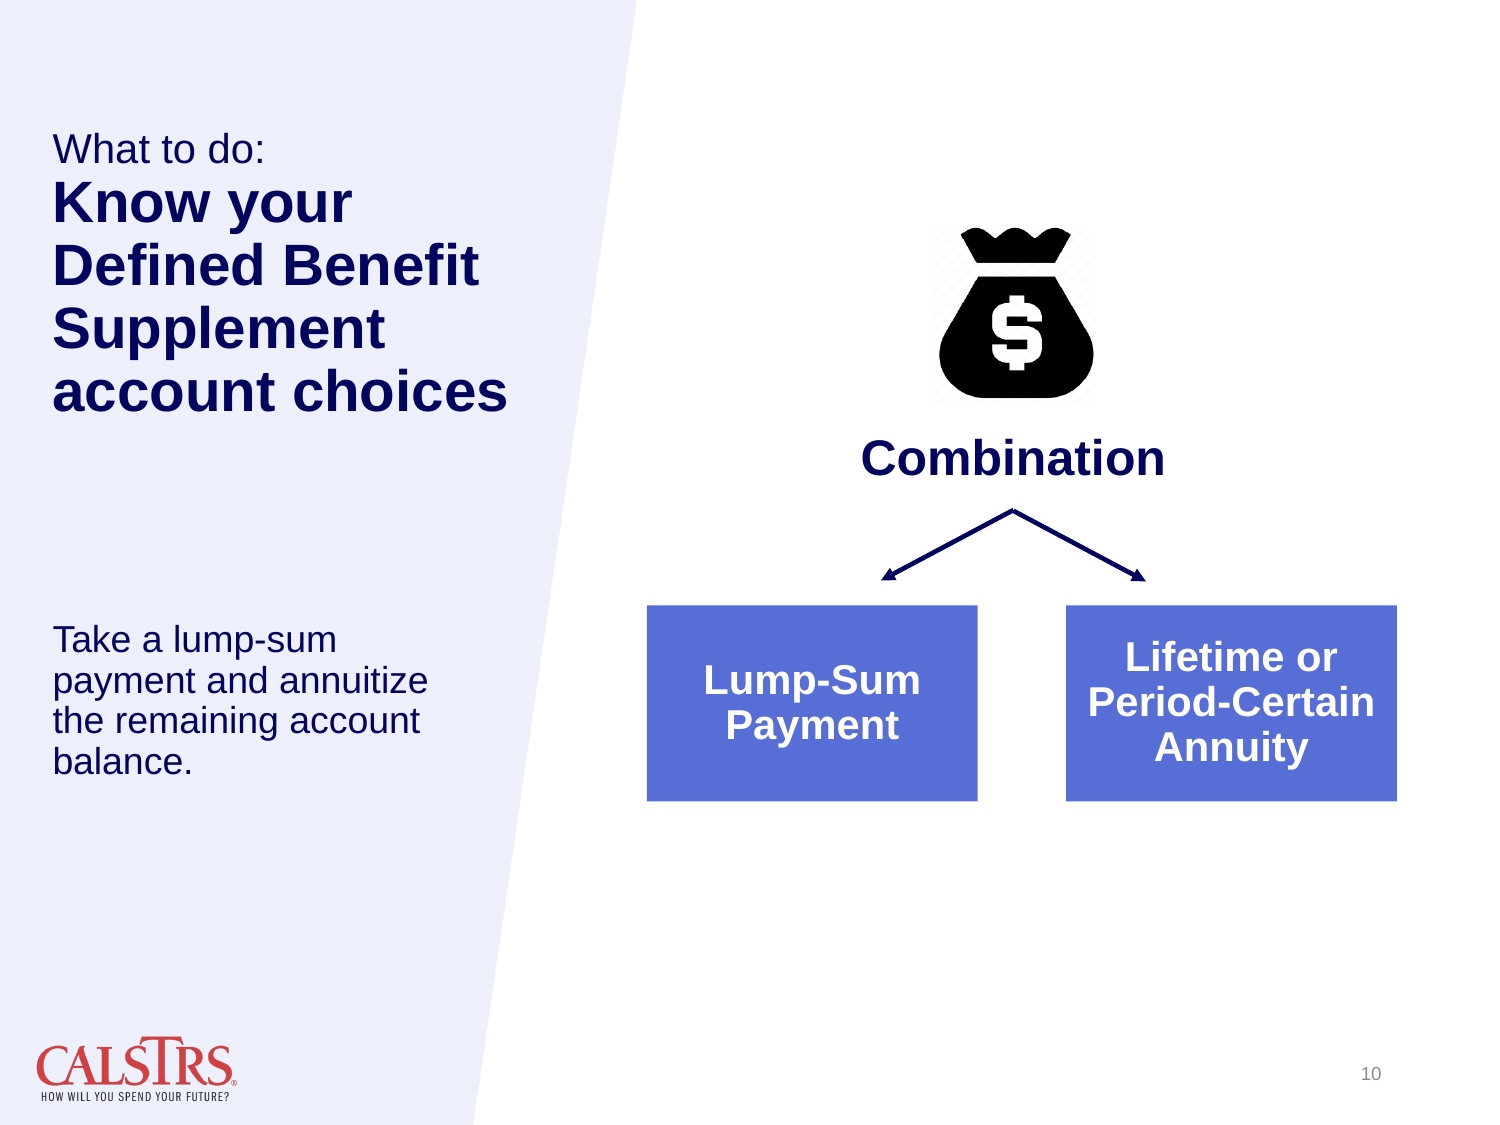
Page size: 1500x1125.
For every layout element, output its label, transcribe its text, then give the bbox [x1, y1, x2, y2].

text_box Combination [588, 418, 1438, 494]
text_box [646, 605, 1397, 802]
picture [930, 224, 1097, 405]
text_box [880, 509, 1146, 582]
title Take a lump-sum payment and annuitize the remaining account balance. [37, 613, 503, 901]
text_box What to do: Know your Defined Benefit Supplement account choices [37, 119, 533, 552]
picture [0, 0, 637, 1125]
slide_number 10 [1059, 1042, 1397, 1103]
